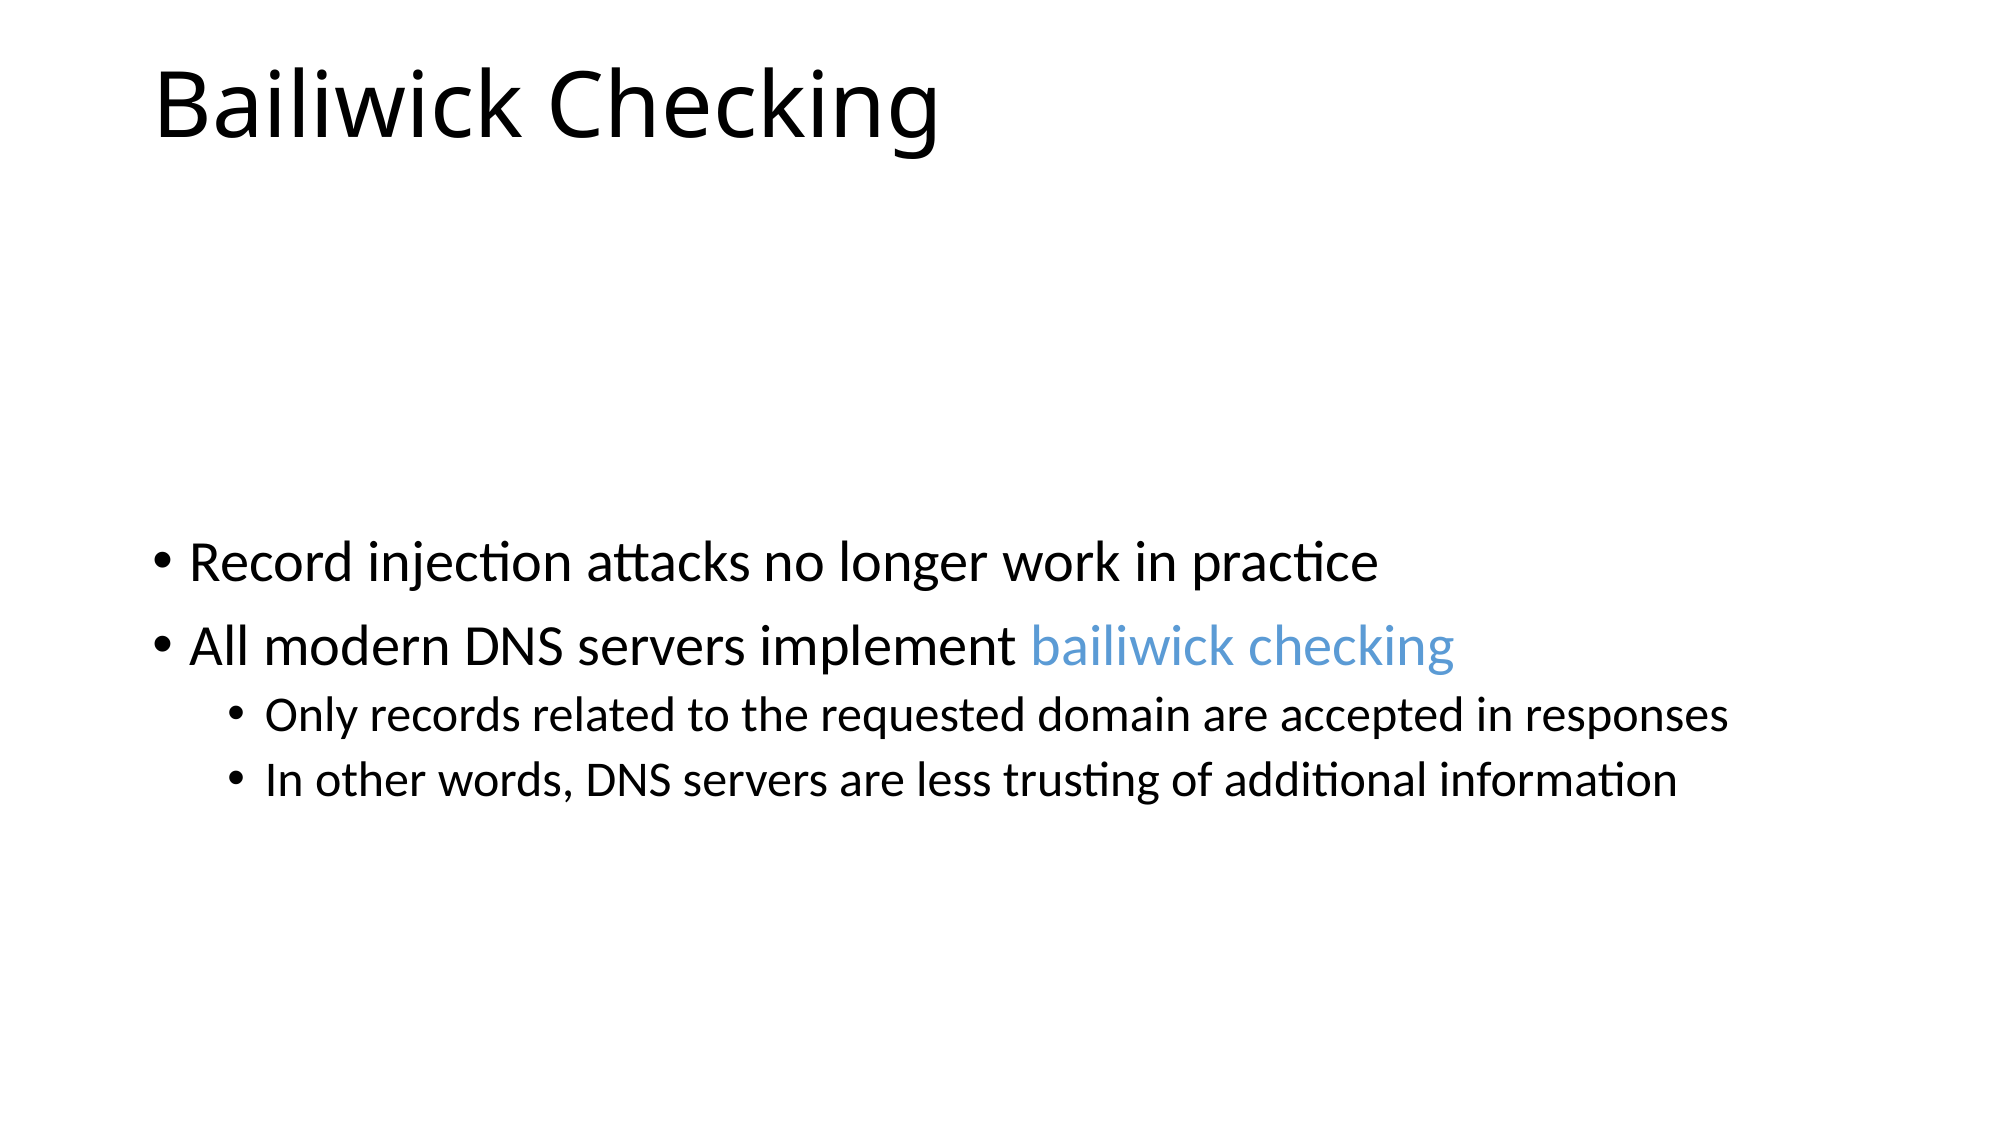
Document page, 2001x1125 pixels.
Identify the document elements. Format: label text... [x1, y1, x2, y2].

list Record injection attacks no longer work in practice All modern DNS servers implement bailiwick checking Only records related to the requested domain are accepted in responses In other words, DNS servers are less trusting of additional information [137, 230, 1863, 1108]
title Bailiwick Checking [137, 0, 1863, 217]
